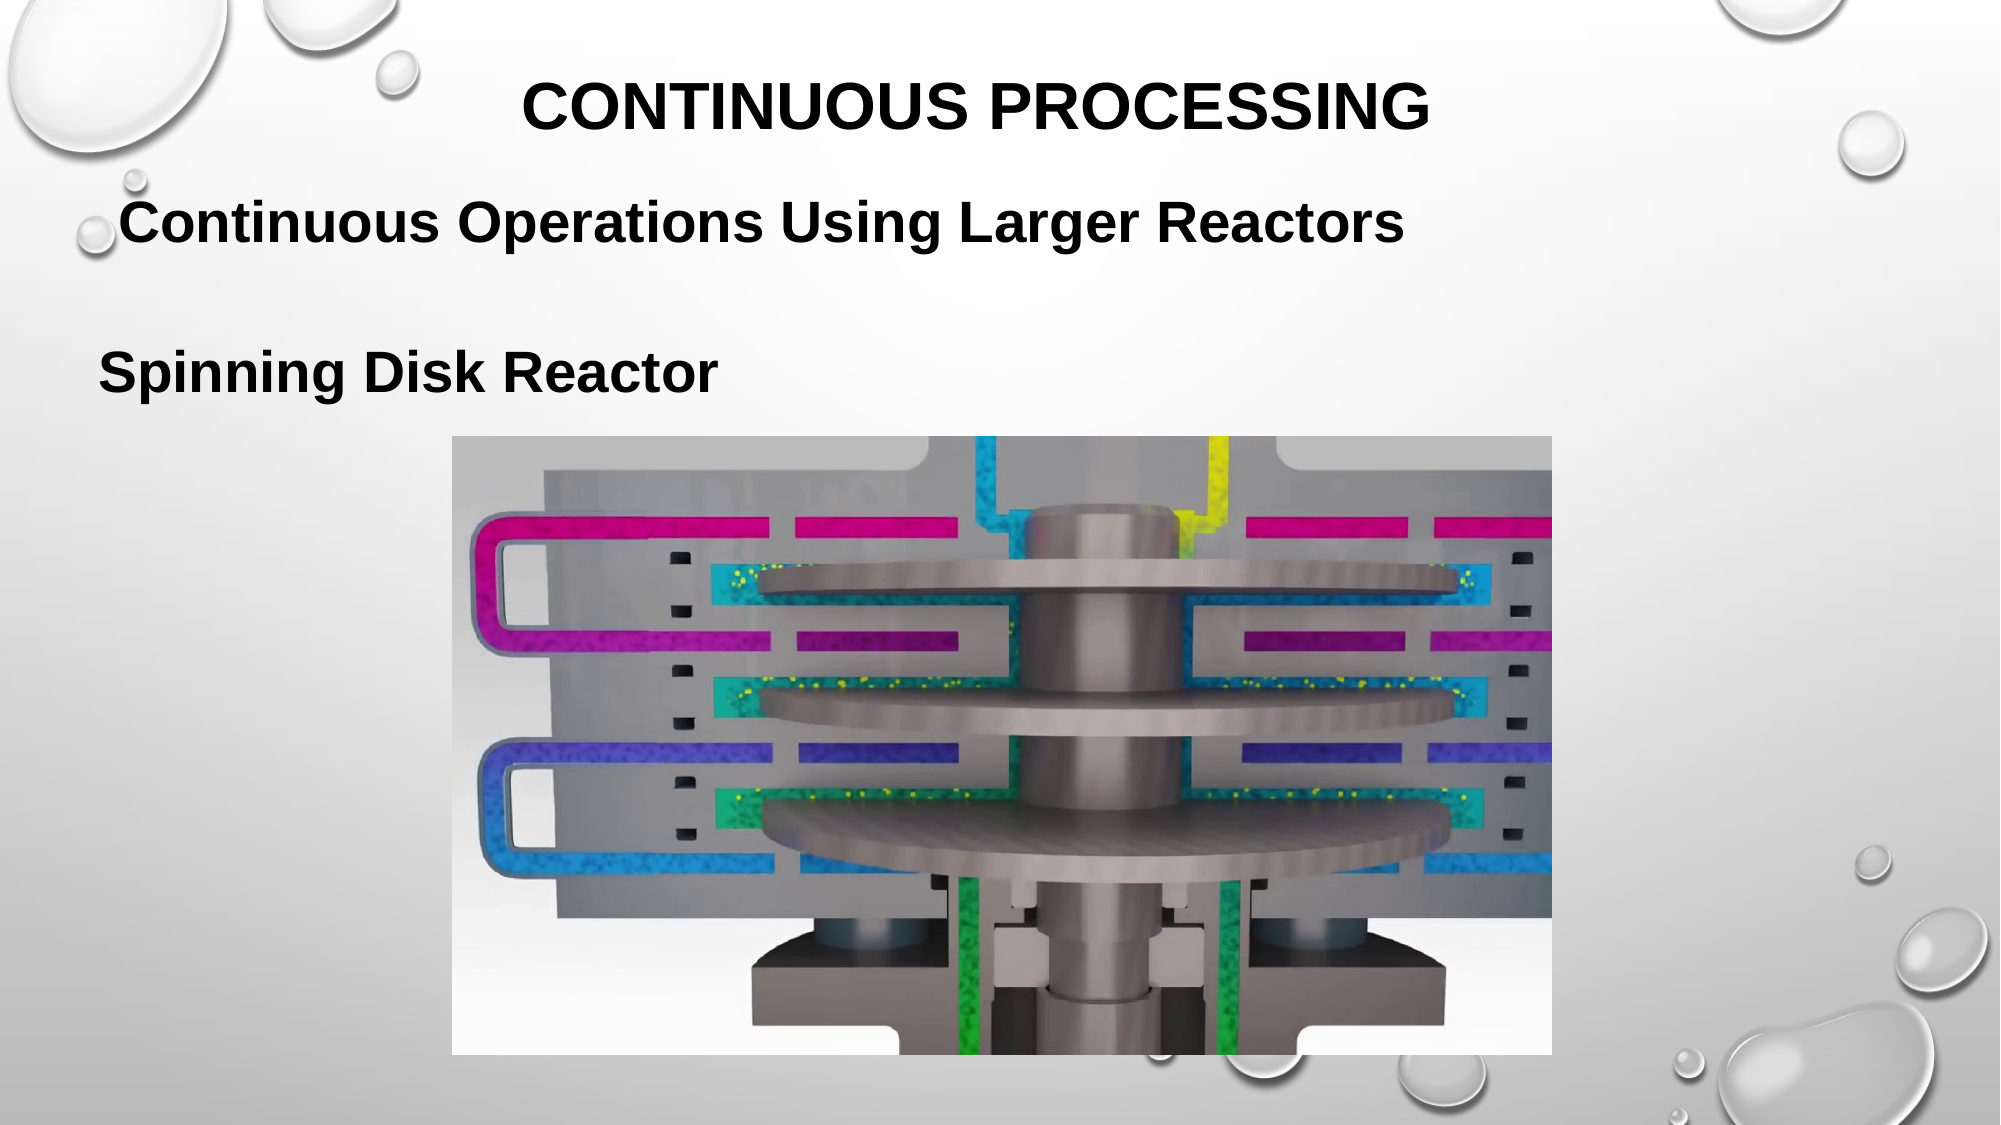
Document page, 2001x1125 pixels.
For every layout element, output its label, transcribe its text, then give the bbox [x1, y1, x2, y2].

picture [0, 0, 2000, 1125]
text_box CONTINUOUS PROCESSING [307, 55, 1647, 150]
text_box Spinning Disk Reactor [83, 326, 1871, 412]
text_box Continuous Operations Using Larger Reactors [118, 183, 1837, 254]
